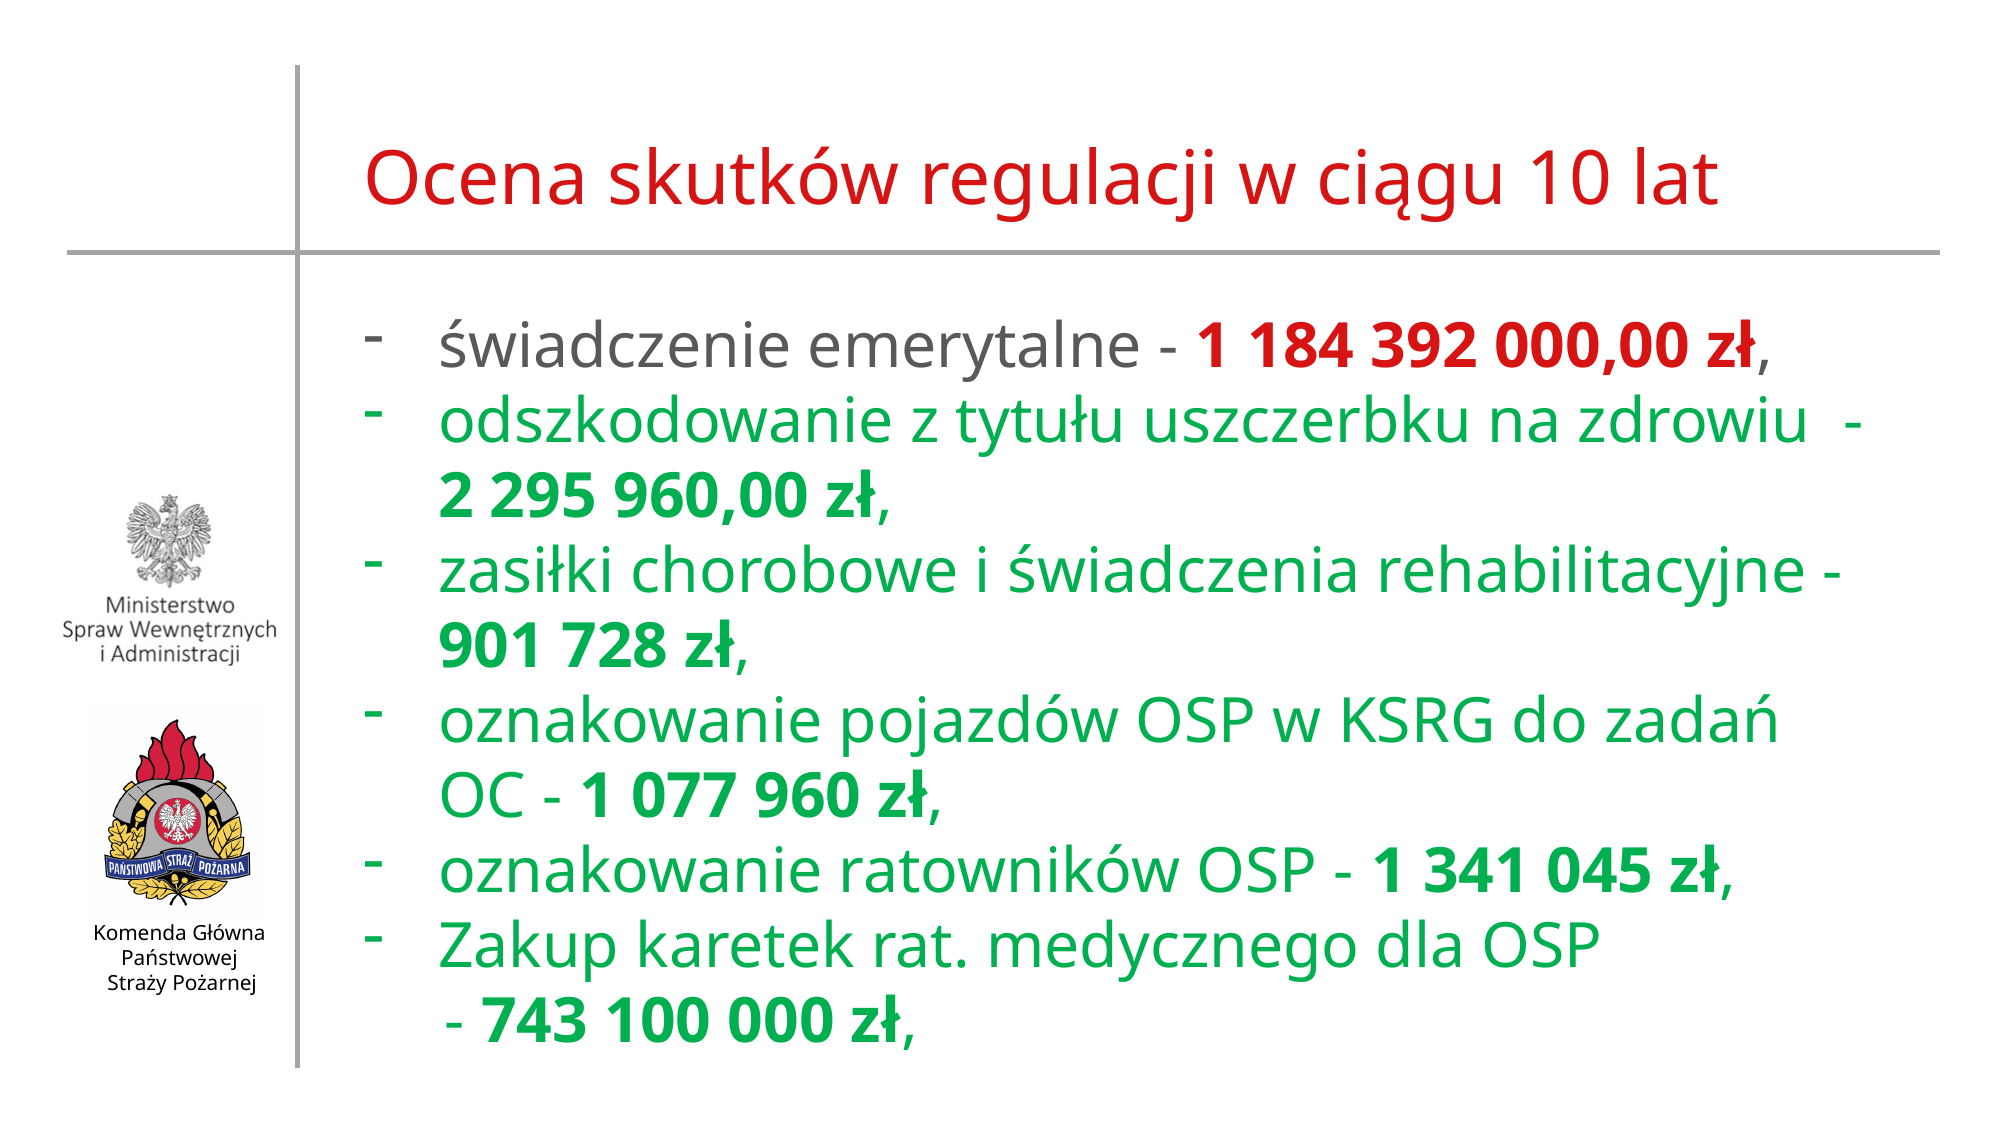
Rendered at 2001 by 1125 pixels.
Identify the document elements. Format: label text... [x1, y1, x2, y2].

picture [59, 490, 281, 674]
text_box świadczenie emerytalne - 1 184 392 000,00 zł, odszkodowanie z tytułu uszczerbku na zdrowiu - 2 295 960,00 zł, zasiłki chorobowe i świadczenia rehabilitacyjne - 901 728 zł, oznakowanie pojazdów OSP w KSRG do zadań OC - 1 077 960 zł, oznakowanie ratowników OSP - 1 341 045 zł, Zakup karetek rat. medycznego dla OSP - 743 100 000 zł, [348, 297, 1890, 1125]
text_box Komenda Główna Państwowej Straży Pożarnej [66, 912, 297, 1002]
text_box Ocena skutków regulacji w ciągu 10 lat [348, 121, 1878, 227]
picture [89, 705, 265, 920]
